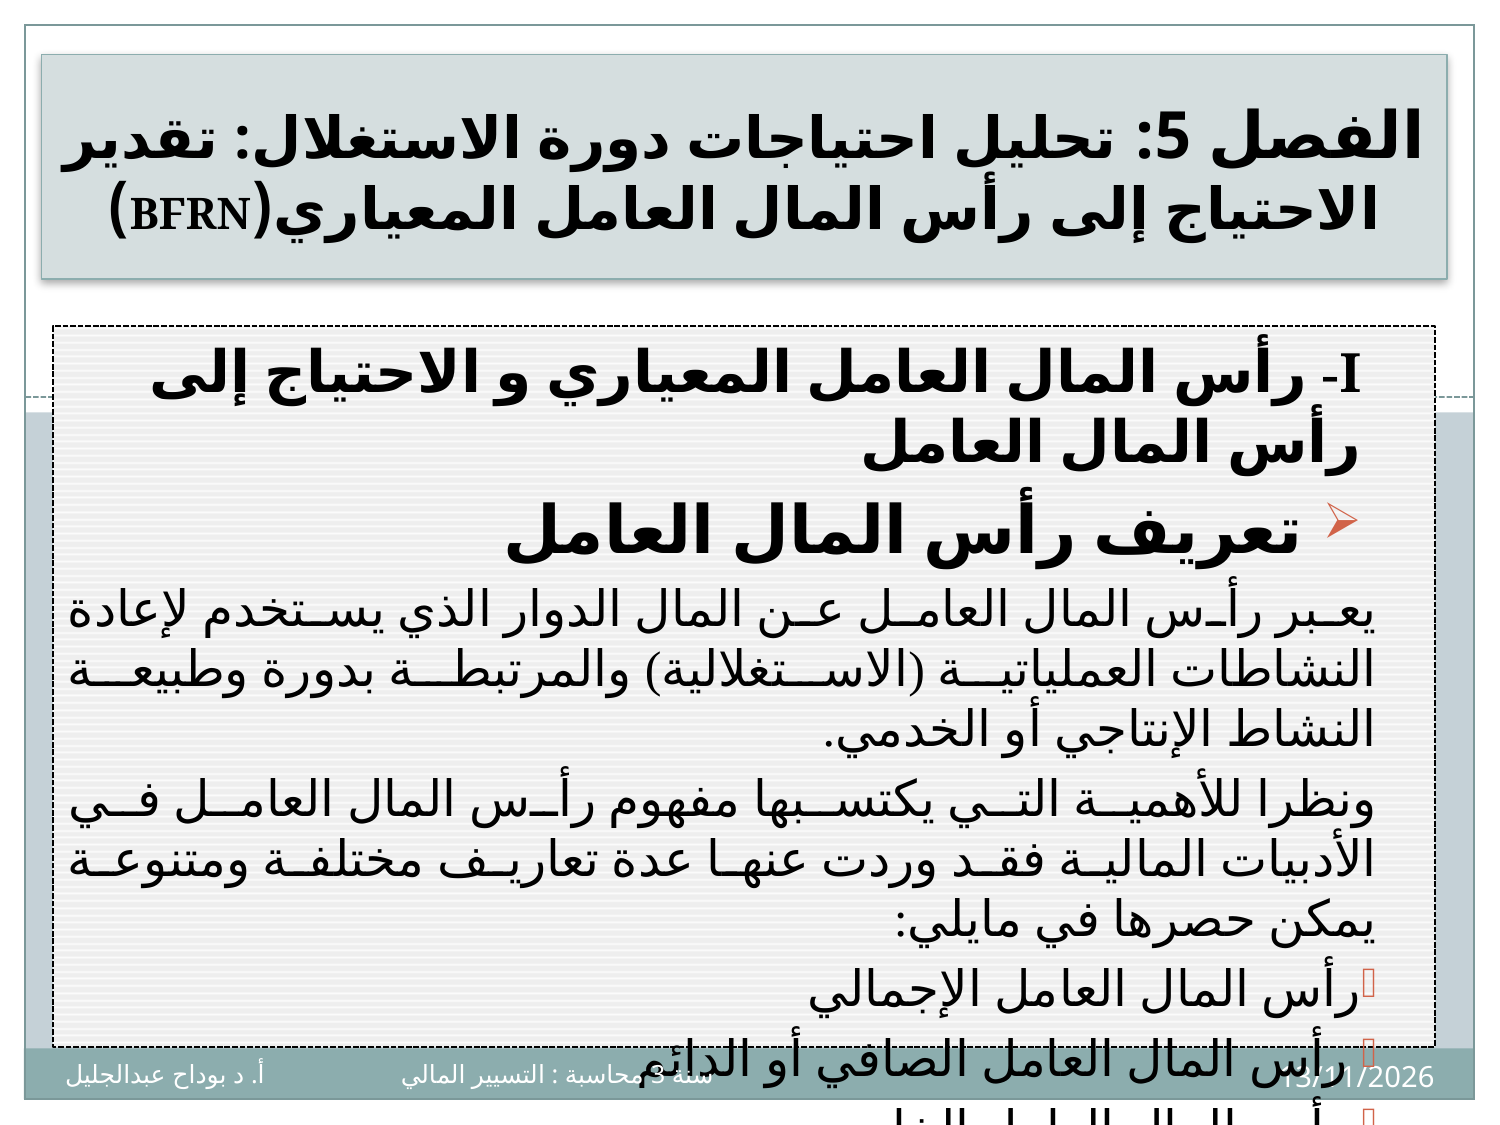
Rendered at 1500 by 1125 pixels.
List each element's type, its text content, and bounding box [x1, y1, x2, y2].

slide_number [950, 1050, 1450, 1111]
subtitle I- رأس المال العامل المعياري و الاحتياج إلى رأس المال العامل تعريف رأس المال العامل يعبر رأس المال العامل عن المال الدوار الذي يستخدم لإعادة النشاطات العملياتية (الاستغلالية) والمرتبطة بدورة وطبيعة النشاط الإنتاجي أو الخدمي. ونظرا للأهمية التي يكتسبها مفهوم رأس المال العامل في الأدبيات المالية فقد وردت عنها عدة تعاريف مختلفة ومتنوعة يمكن حصرها في مايلي: رأس المال العامل الإجمالي رأس المال العامل الصافي أو الدائم رأس المال العامل الخاص رأس المال العامل الخارجي. [52, 325, 1436, 1048]
slide_number 8 [712, 360, 788, 434]
footer سنة 3 محاسبة : التسيير المالي أ. د بوداح عبدالجليل [50, 1051, 750, 1112]
title الفصل 5: تحليل احتياجات دورة الاستغلال: تقدير الاحتياج إلى رأس المال العامل المعياري(BFRN) [41, 54, 1448, 280]
